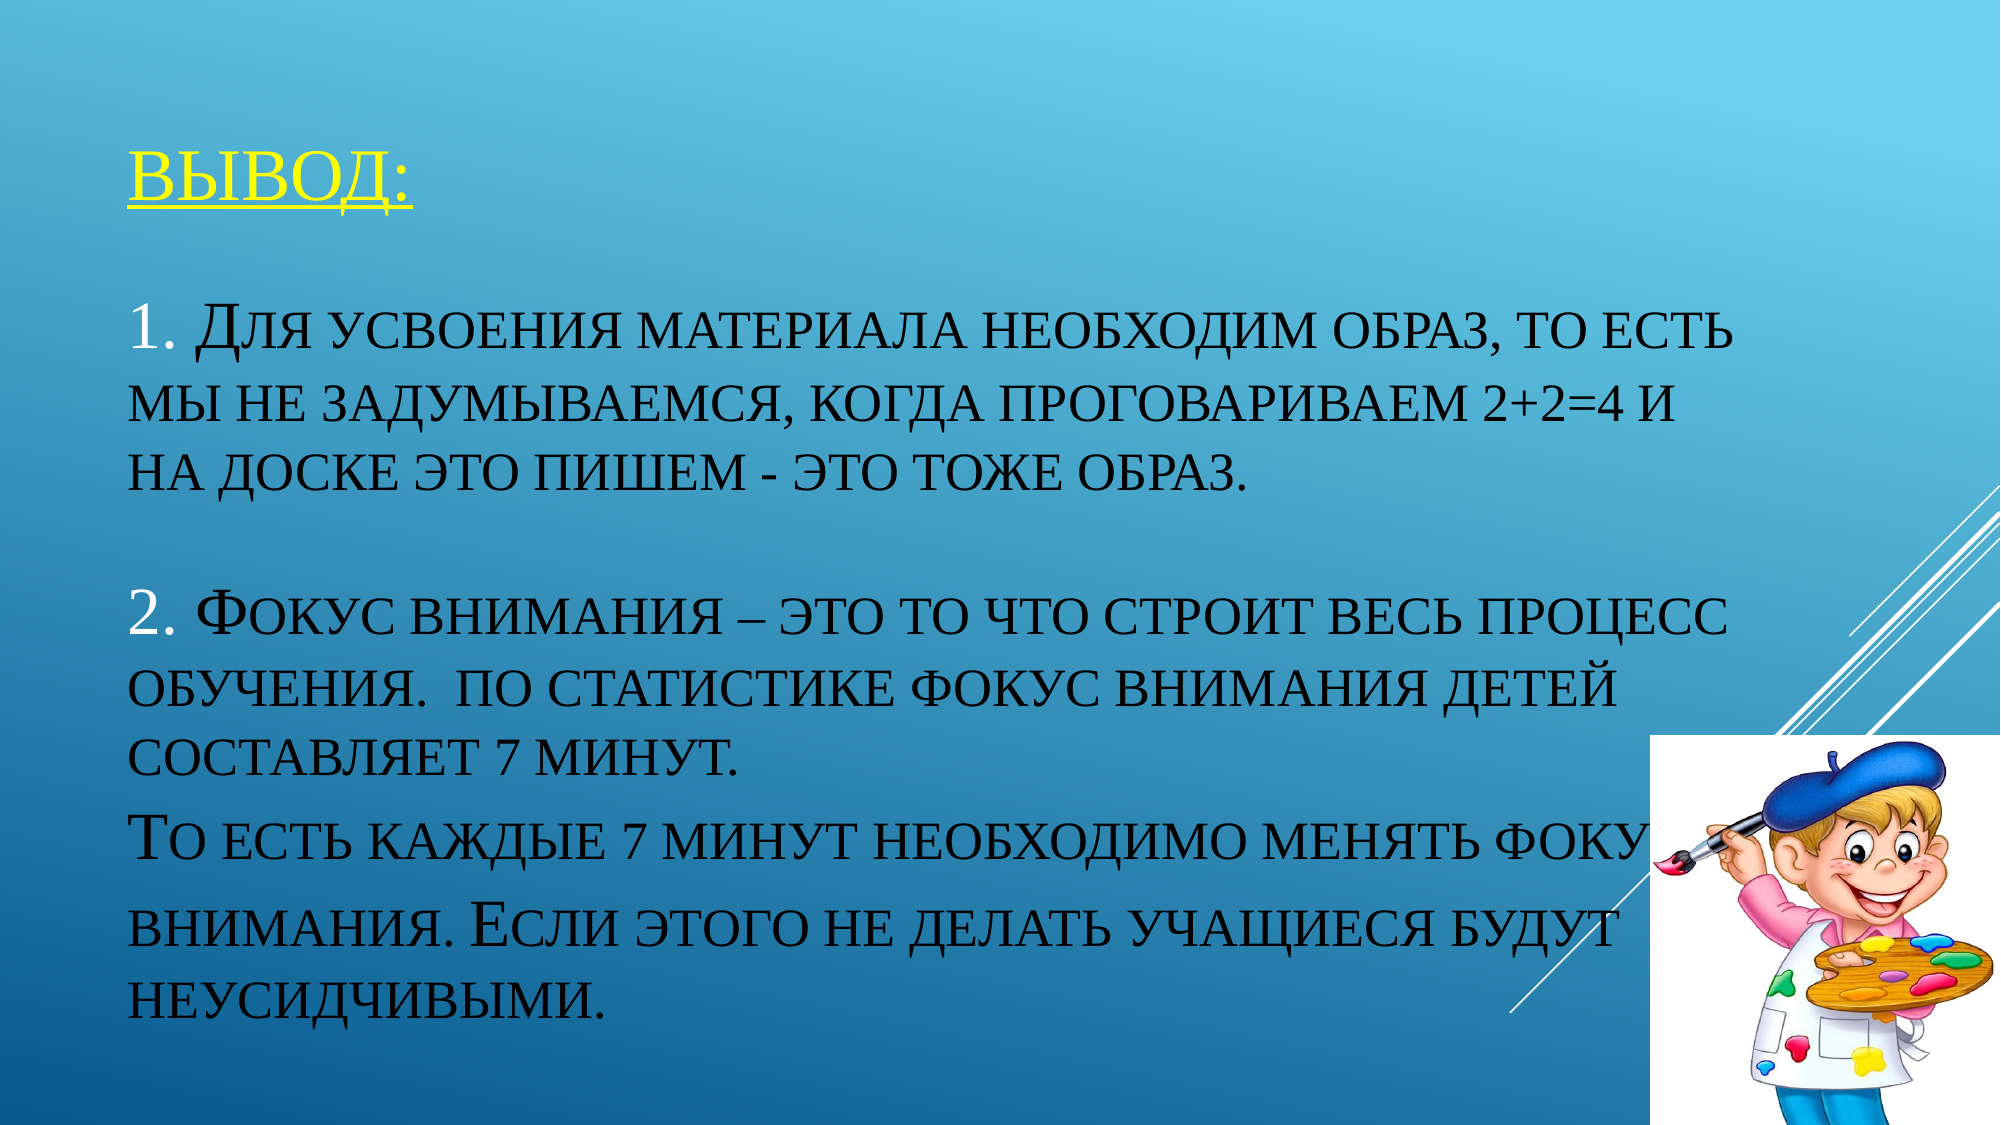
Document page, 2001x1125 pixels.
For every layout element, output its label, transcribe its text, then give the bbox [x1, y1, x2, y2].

picture [1649, 735, 2000, 1125]
picture [1820, 1105, 1825, 1116]
title Вывод: 1. для усвоения материала необходим образ, то есть мы не задумываемся, когда проговариваем 2+2=4 и на доске это пишем - это тоже образ. 2. Фокус внимания – это то что строит весь процесс обучения. По статистике фокус внимания детей составляет 7 минут. То есть каждые 7 минут необходимо менять фокус внимания. Если этого не делать учащиеся будут неусидчивыми. [112, 112, 1763, 1094]
